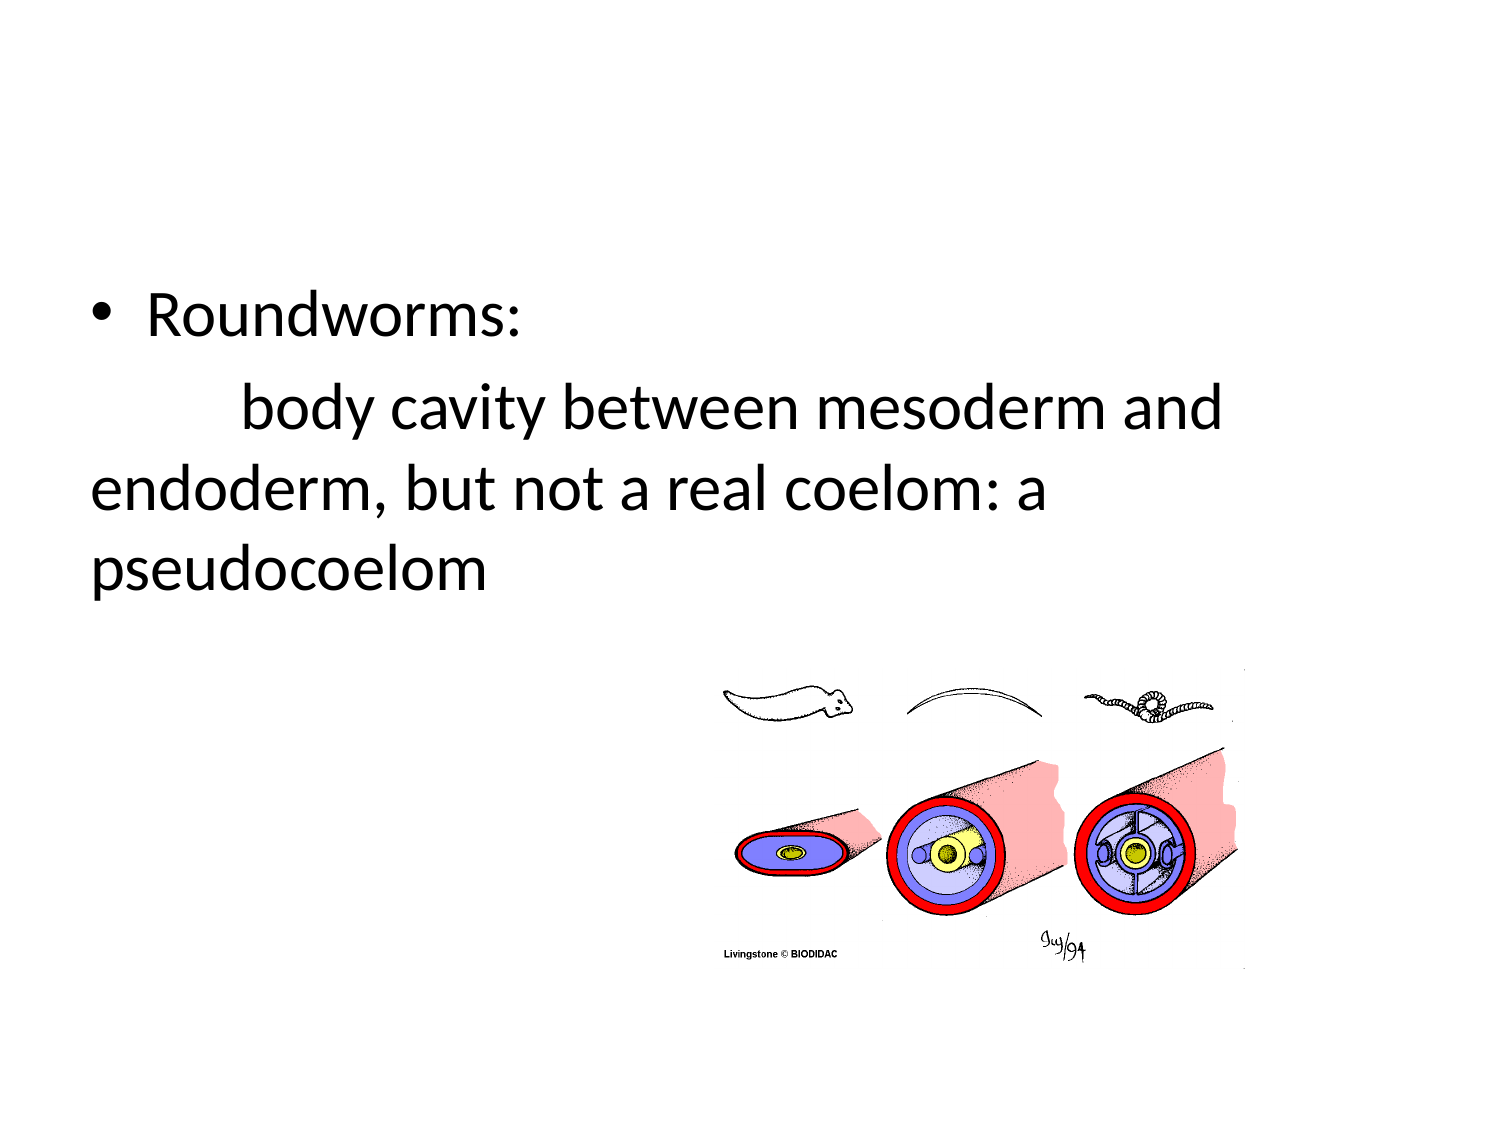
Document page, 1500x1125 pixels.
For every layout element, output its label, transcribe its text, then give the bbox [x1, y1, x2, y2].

list Roundworms: body cavity between mesoderm and endoderm, but not a real coelom: a pseudocoelom [75, 262, 1425, 1005]
picture [714, 668, 1246, 969]
